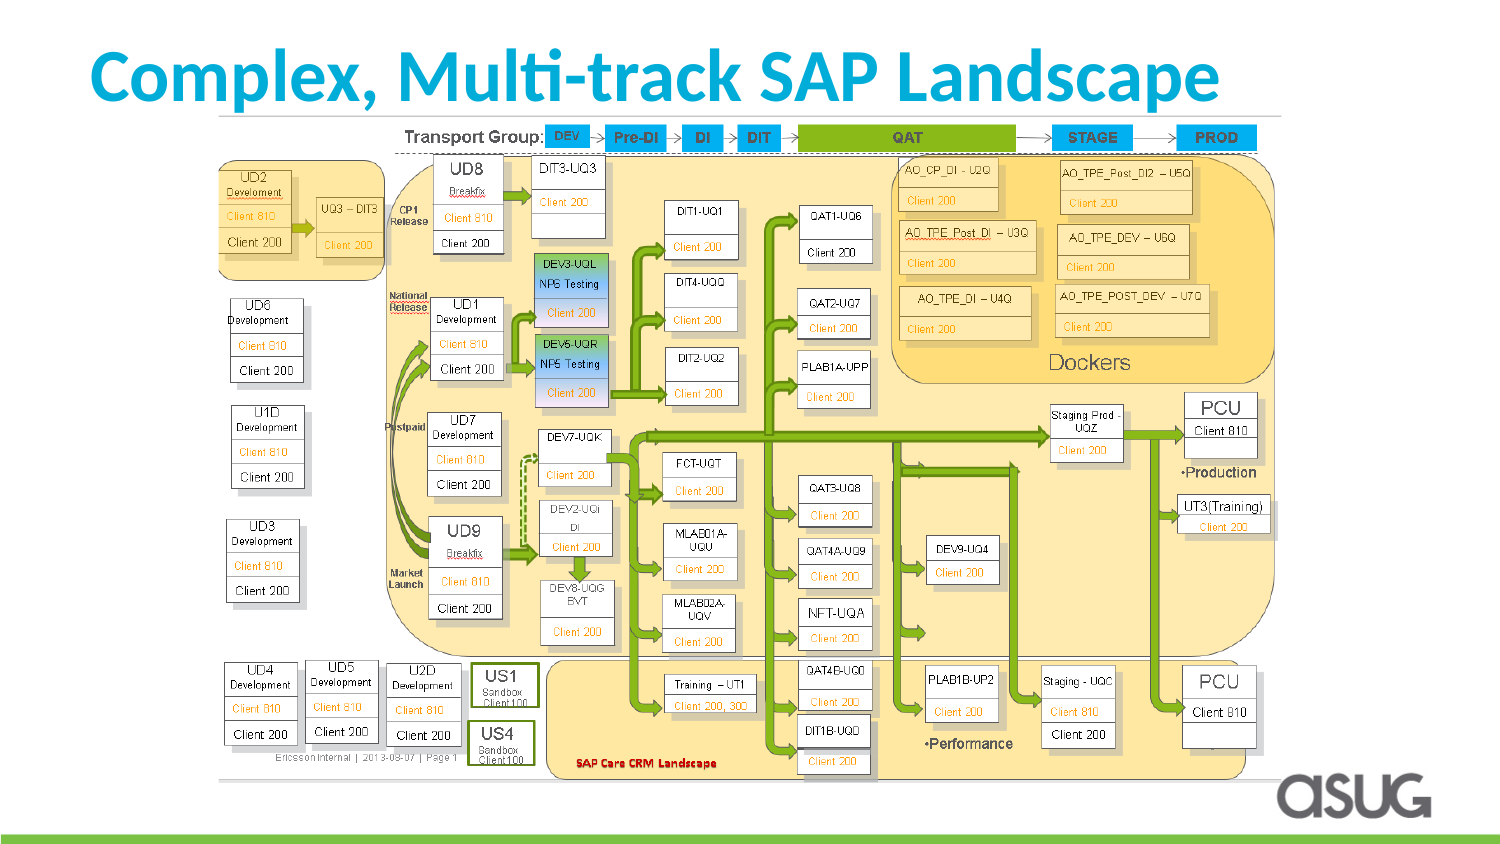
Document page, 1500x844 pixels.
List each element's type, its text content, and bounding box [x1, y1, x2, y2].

title Complex, Multi-track SAP Landscape [75, 0, 1425, 145]
picture [0, 0, 1500, 844]
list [218, 115, 1282, 783]
